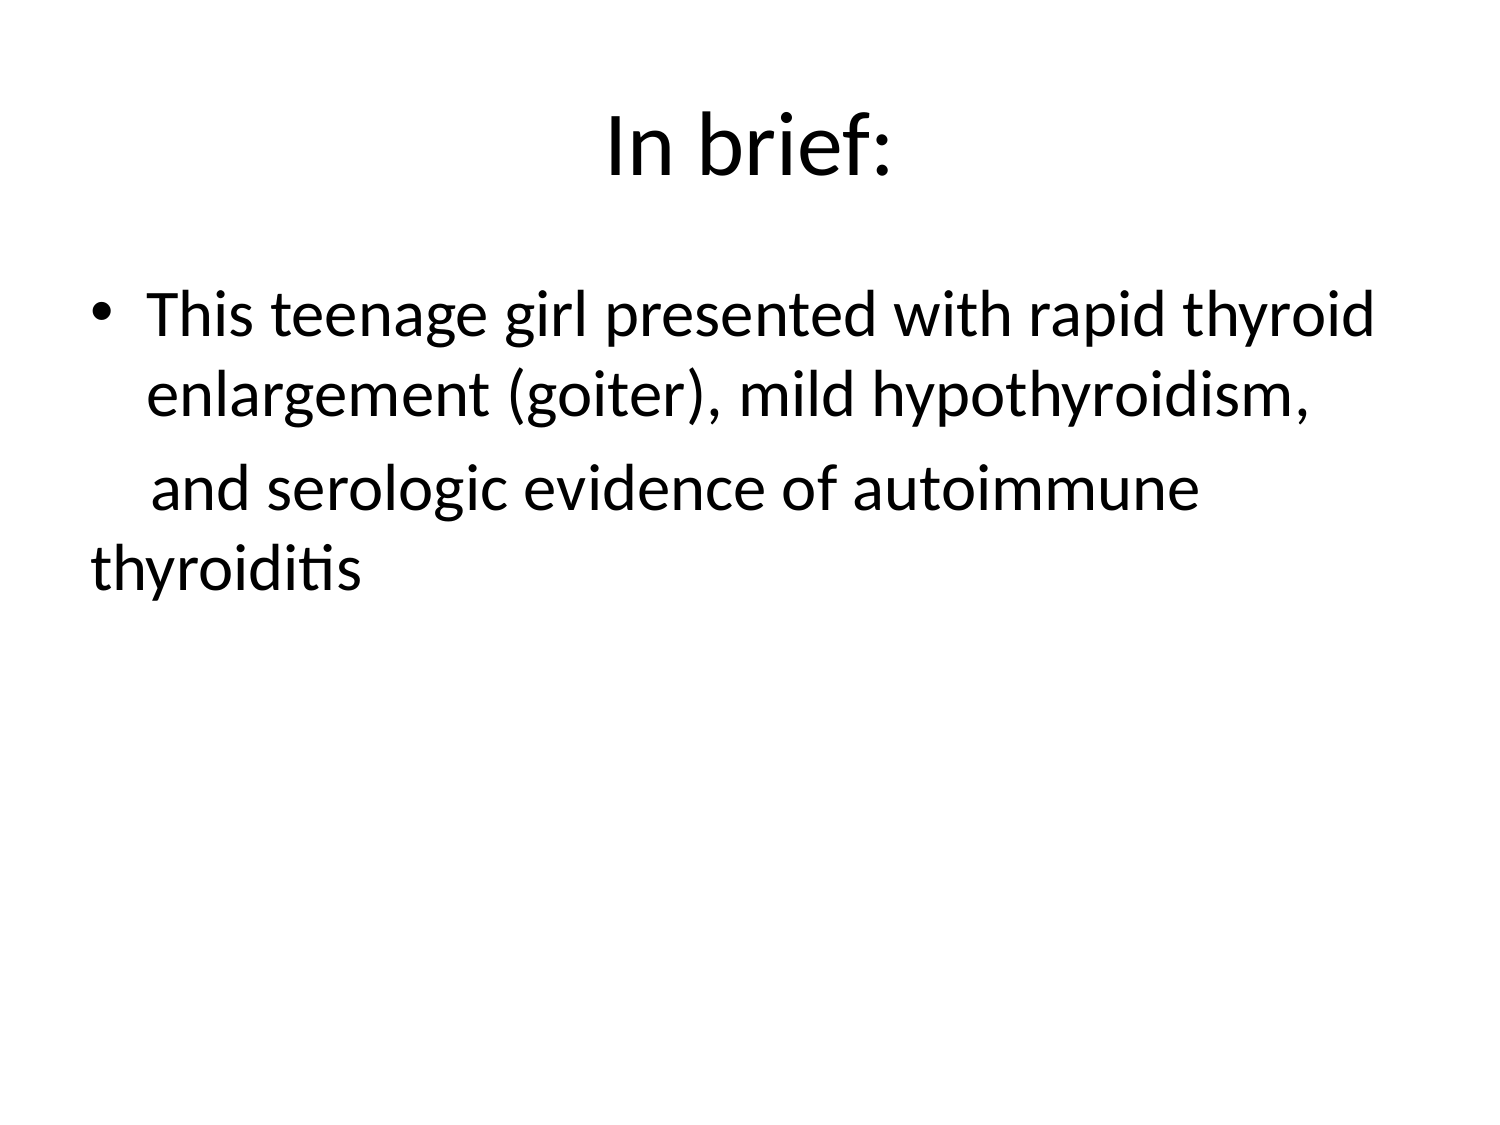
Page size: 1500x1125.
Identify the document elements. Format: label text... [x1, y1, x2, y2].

title In brief: [75, 45, 1425, 233]
list This teenage girl presented with rapid thyroid enlargement (goiter), mild hypothyroidism, and serologic evidence of autoimmune thyroiditis [75, 262, 1459, 1005]
